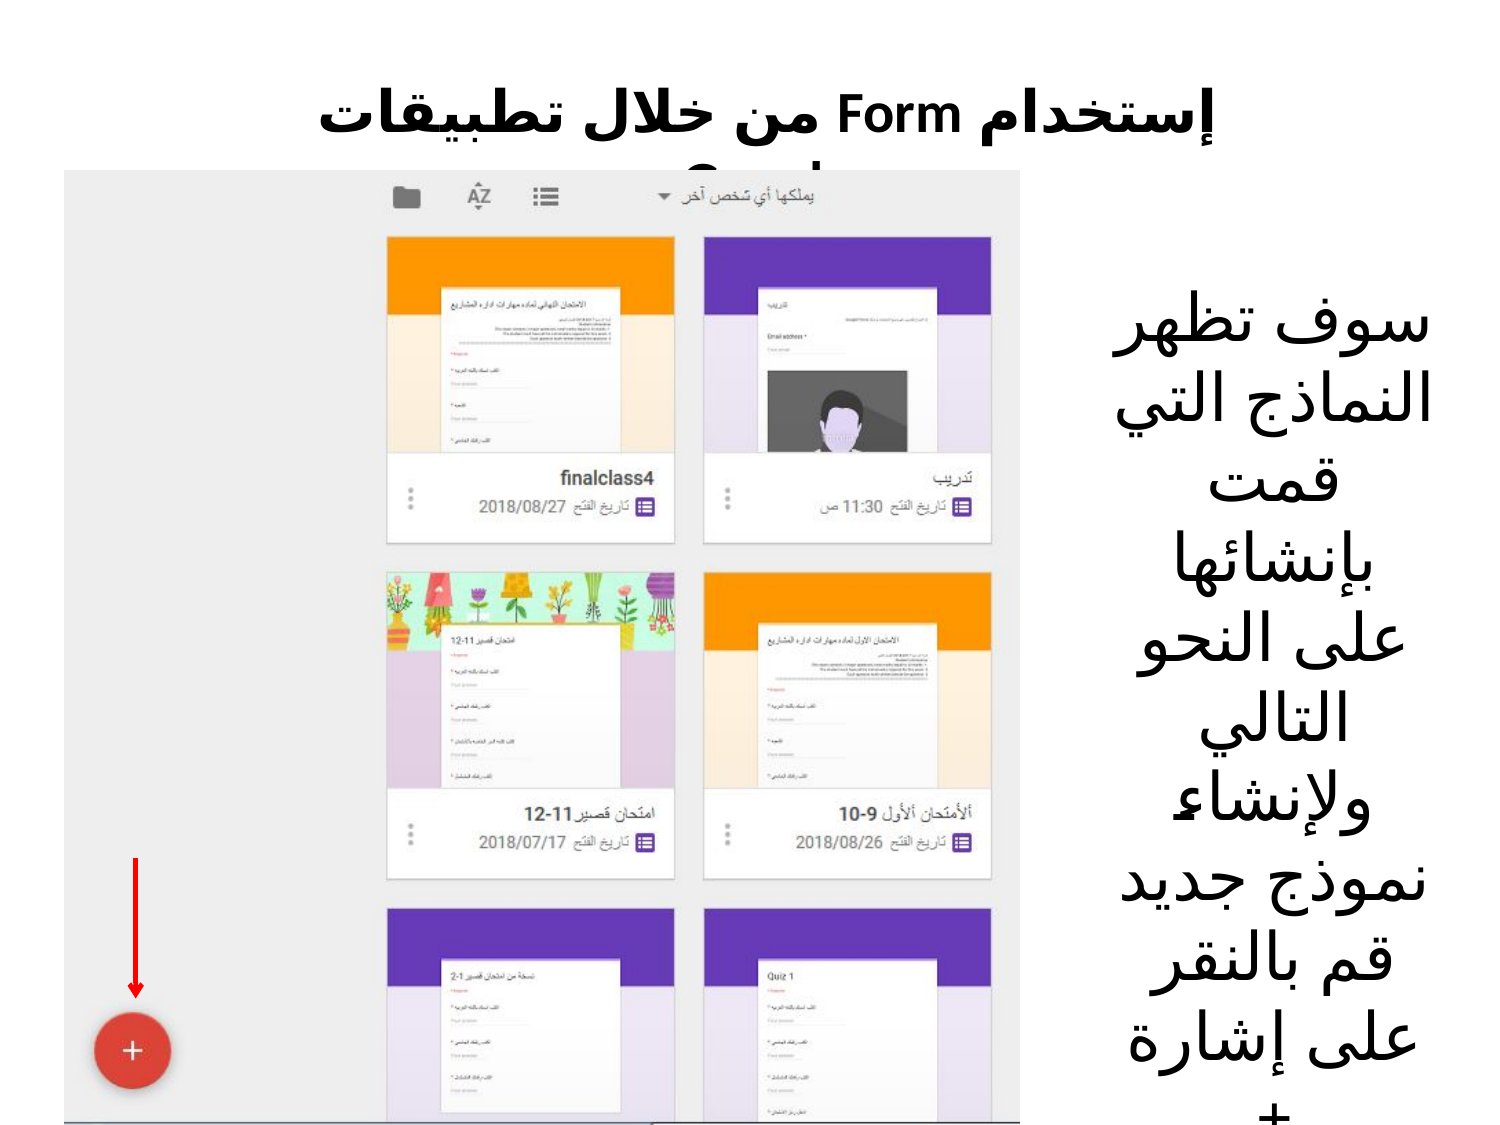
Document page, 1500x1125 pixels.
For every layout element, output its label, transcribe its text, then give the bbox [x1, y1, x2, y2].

picture [64, 169, 1020, 1125]
text_box سوف تظهر النماذج التي قمت بإنشائها على النحو التالي ولإنشاء نموذج جديد قم بالنقر على إشارة + [1092, 267, 1457, 1125]
text_box إستخدام Form من خلال تطبيقات Google [230, 66, 1306, 221]
